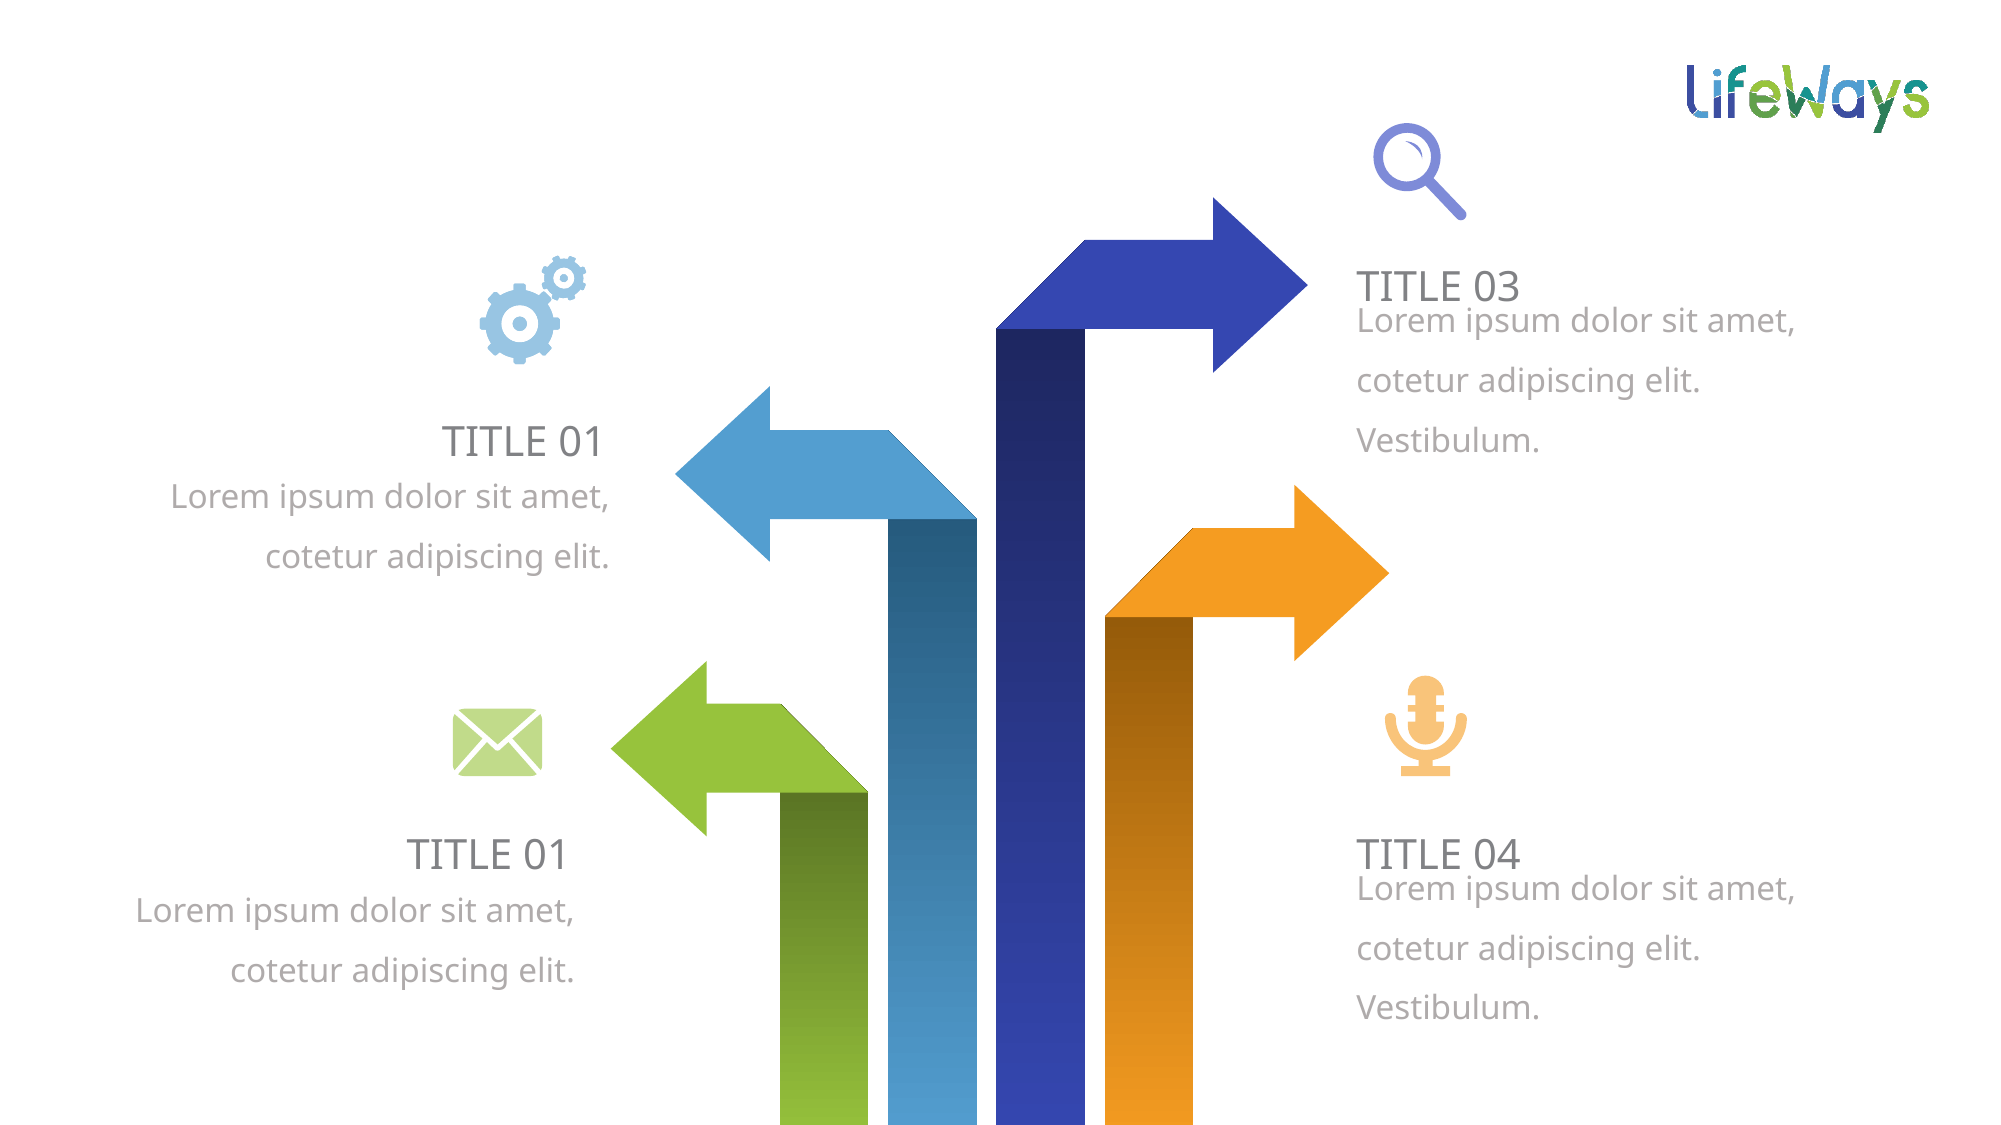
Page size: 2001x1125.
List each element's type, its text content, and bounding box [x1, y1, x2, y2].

text_box Lorem ipsum dolor sit amet, cotetur adipiscing elit. [133, 448, 626, 583]
text_box [458, 708, 537, 745]
text_box TITLE 04 [1341, 800, 1838, 880]
text_box Lorem ipsum dolor sit amet, cotetur adipiscing elit. Vestibulum. [1341, 839, 1885, 1034]
picture [1687, 65, 1929, 133]
text_box [452, 714, 483, 771]
text_box TITLE 01 [98, 800, 587, 880]
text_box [479, 255, 587, 365]
text_box [996, 373, 1086, 1125]
text_box [458, 742, 537, 777]
text_box [512, 714, 543, 771]
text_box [610, 660, 869, 837]
text_box [888, 562, 978, 1125]
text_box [674, 386, 978, 562]
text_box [1384, 675, 1467, 777]
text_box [996, 197, 1308, 373]
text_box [1104, 484, 1390, 661]
text_box Lorem ipsum dolor sit amet, cotetur adipiscing elit. Vestibulum. [1341, 272, 1885, 466]
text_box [1370, 119, 1468, 221]
text_box Lorem ipsum dolor sit amet, cotetur adipiscing elit. [98, 862, 591, 996]
text_box [779, 837, 869, 1125]
text_box TITLE 01 [133, 387, 622, 467]
text_box TITLE 03 [1341, 232, 1838, 312]
text_box [1104, 661, 1194, 1125]
